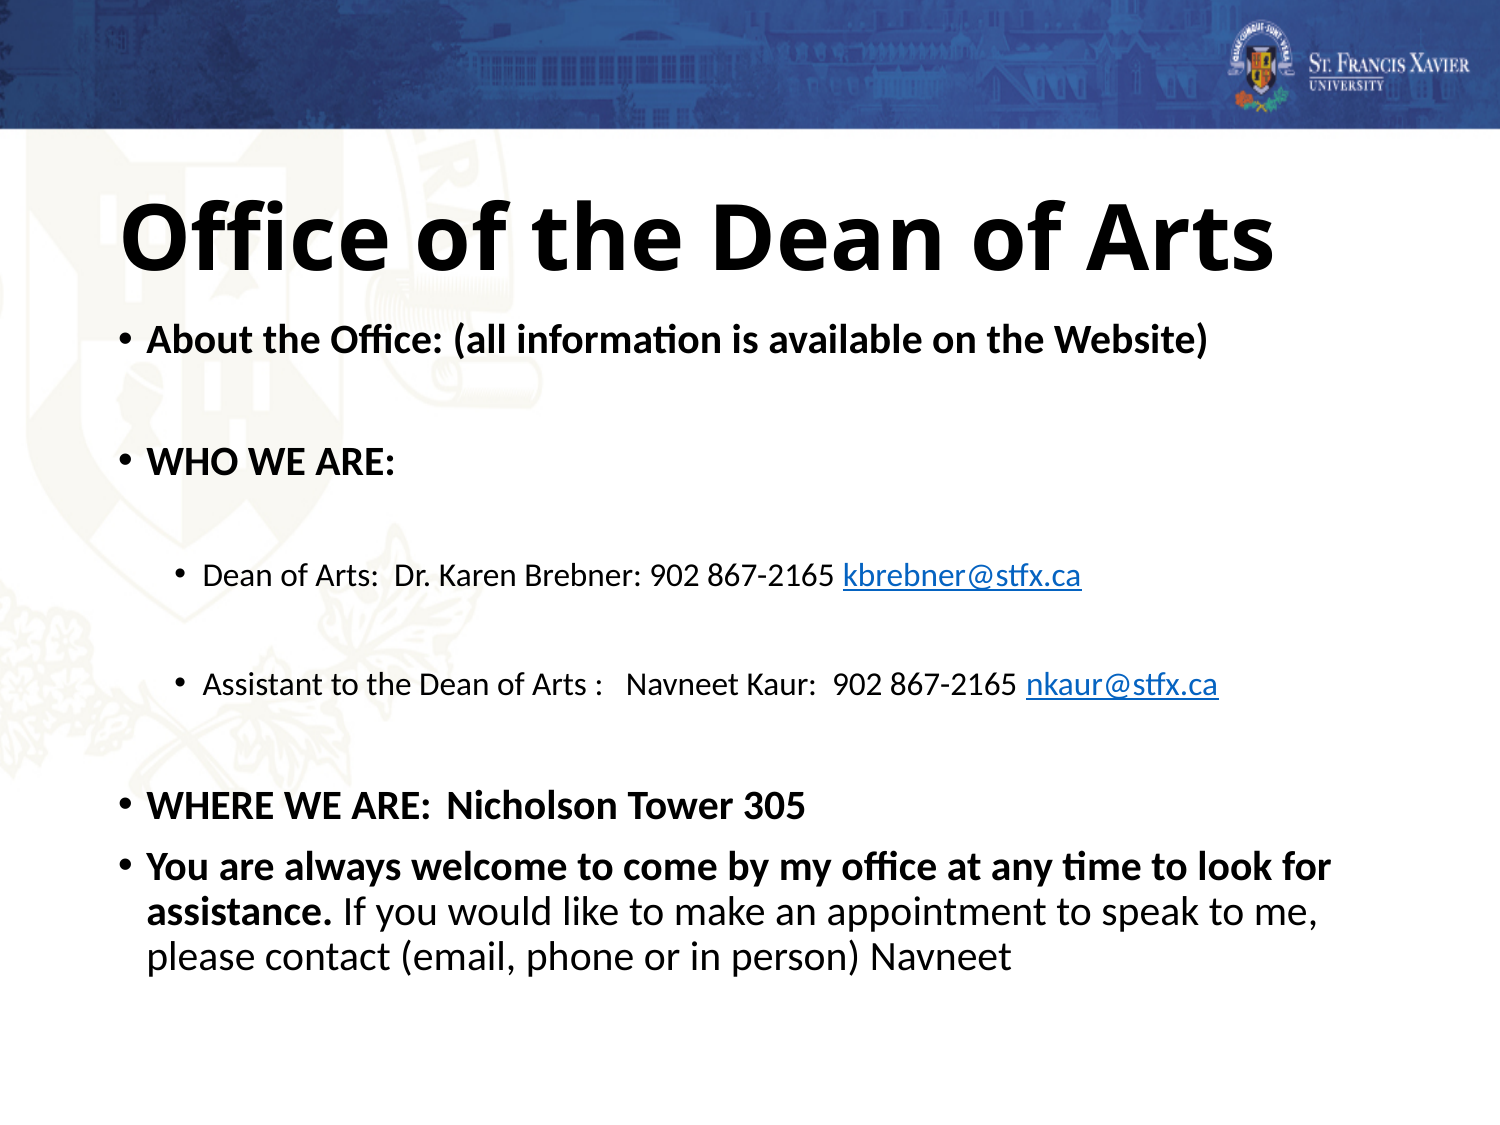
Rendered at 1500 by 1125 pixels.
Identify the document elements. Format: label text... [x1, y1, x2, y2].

picture [0, 0, 1500, 1125]
title Office of the Dean of Arts [103, 132, 1397, 310]
list About the Office: (all information is available on the Website) WHO WE ARE: Dean of Arts: Dr. Karen Brebner: 902 867-2165 kbrebner@stfx.ca Assistant to the Dean of Arts : Navneet Kaur: 902 867-2165 nkaur@stfx.ca WHERE WE ARE: Nicholson Tower 305 You are always welcome to come by my office at any time to look for assistance. If you would like to make an appointment to speak to me, please contact (email, phone or in person) Navneet [103, 310, 1397, 1025]
